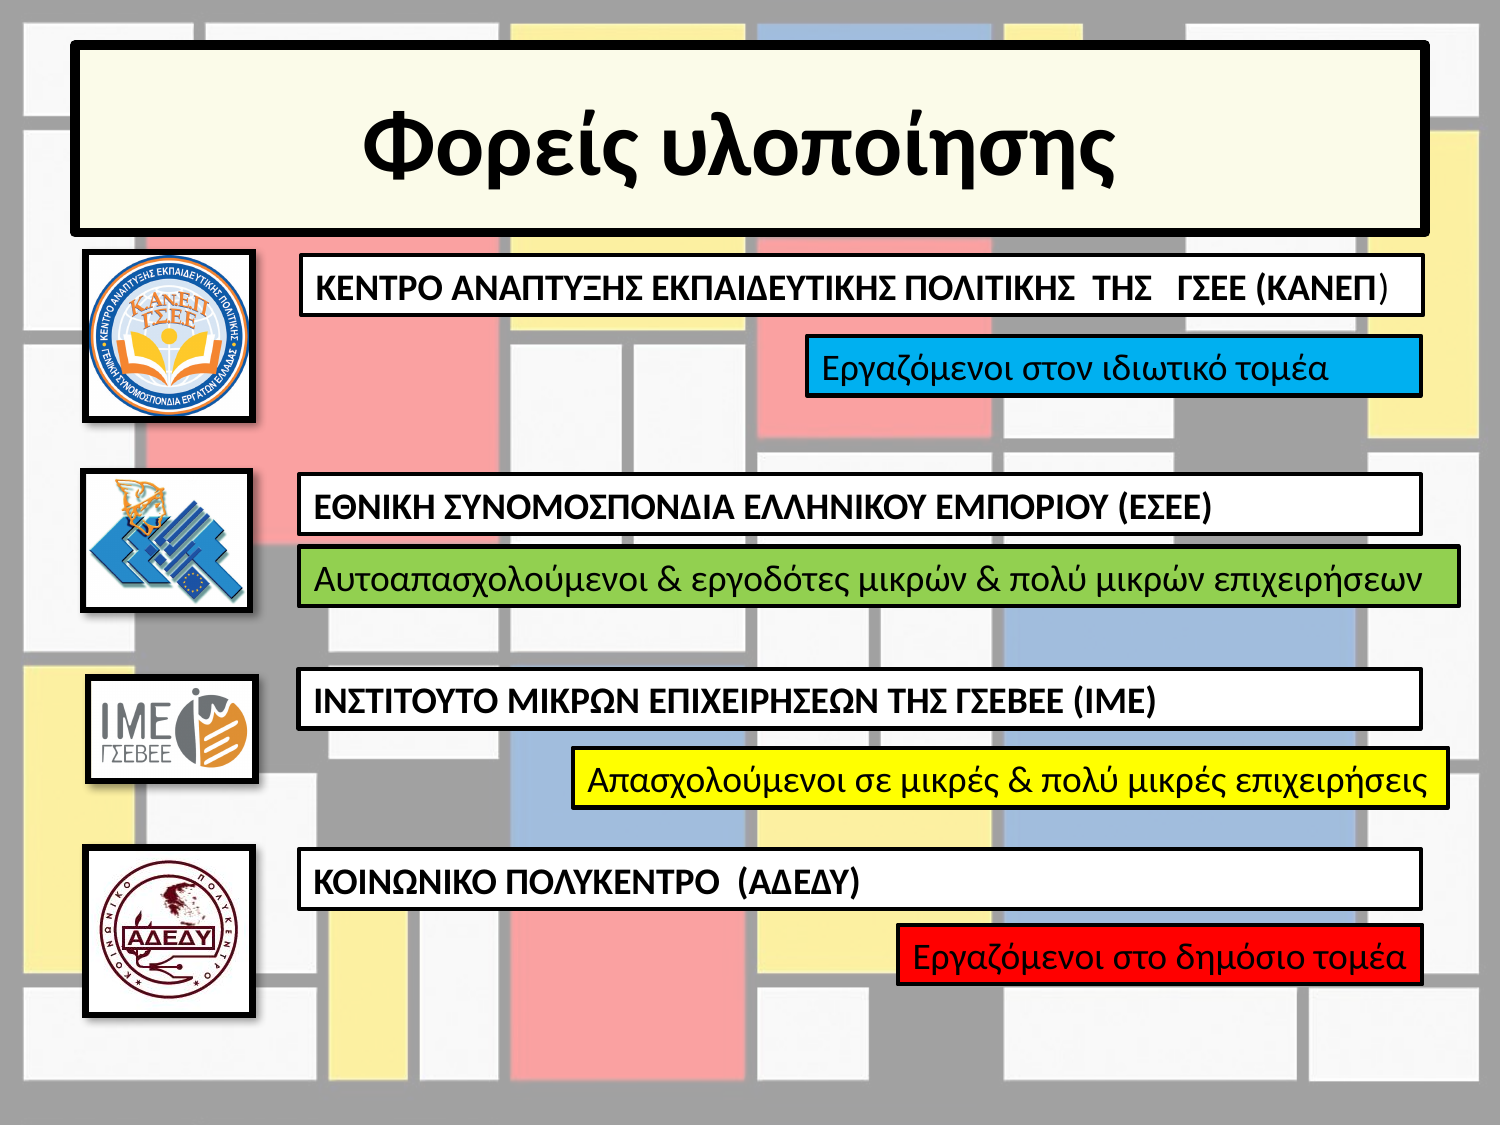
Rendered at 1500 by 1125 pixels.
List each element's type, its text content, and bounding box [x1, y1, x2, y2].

picture [91, 680, 253, 779]
title Φορείς υλοποίησης [75, 45, 1425, 233]
text_box ΚΟΙΝΩΝΙΚΟ ΠΟΛΥΚΕΝΤΡΟ (ΑΔΕΔΥ) [297, 847, 1423, 911]
text_box Εργαζόμενοι στον ιδιωτικό τομέα [805, 334, 1423, 398]
text_box ΙΝΣΤΙΤΟΥΤΟ ΜΙΚΡΩΝ ΕΠΙΧΕΙΡΗΣΕΩΝ ΤΗΣ ΓΣΕΒΕΕ (ΙΜΕ) [296, 667, 1423, 731]
picture [88, 255, 250, 417]
text_box ΚΕΝΤΡΟ ΑΝΑΠΤΥΞΗΣ ΕΚΠΑΙΔΕΥΤΙΚΗΣ ΠΟΛΙΤΙΚΗΣ ΤΗΣ ΓΣΕΕ (ΚΑΝΕΠ) [299, 253, 1425, 317]
text_box Απασχολούμενοι σε μικρές & πολύ μικρές επιχειρήσεις [571, 746, 1450, 810]
text_box Εργαζόμενοι στο δημόσιο τομέα [896, 923, 1424, 986]
text_box Αυτοαπασχολούμενοι & εργοδότες μικρών & πολύ μικρών επιχειρήσεων [297, 544, 1461, 608]
picture [85, 474, 248, 608]
text_box EΘΝΙΚΗ ΣΥΝΟΜΟΣΠΟΝΔΙΑ ΕΛΛΗΝΙΚΟΥ ΕΜΠΟΡΙΟΥ (ΕΣΕΕ) [297, 472, 1423, 536]
picture [88, 850, 250, 1012]
